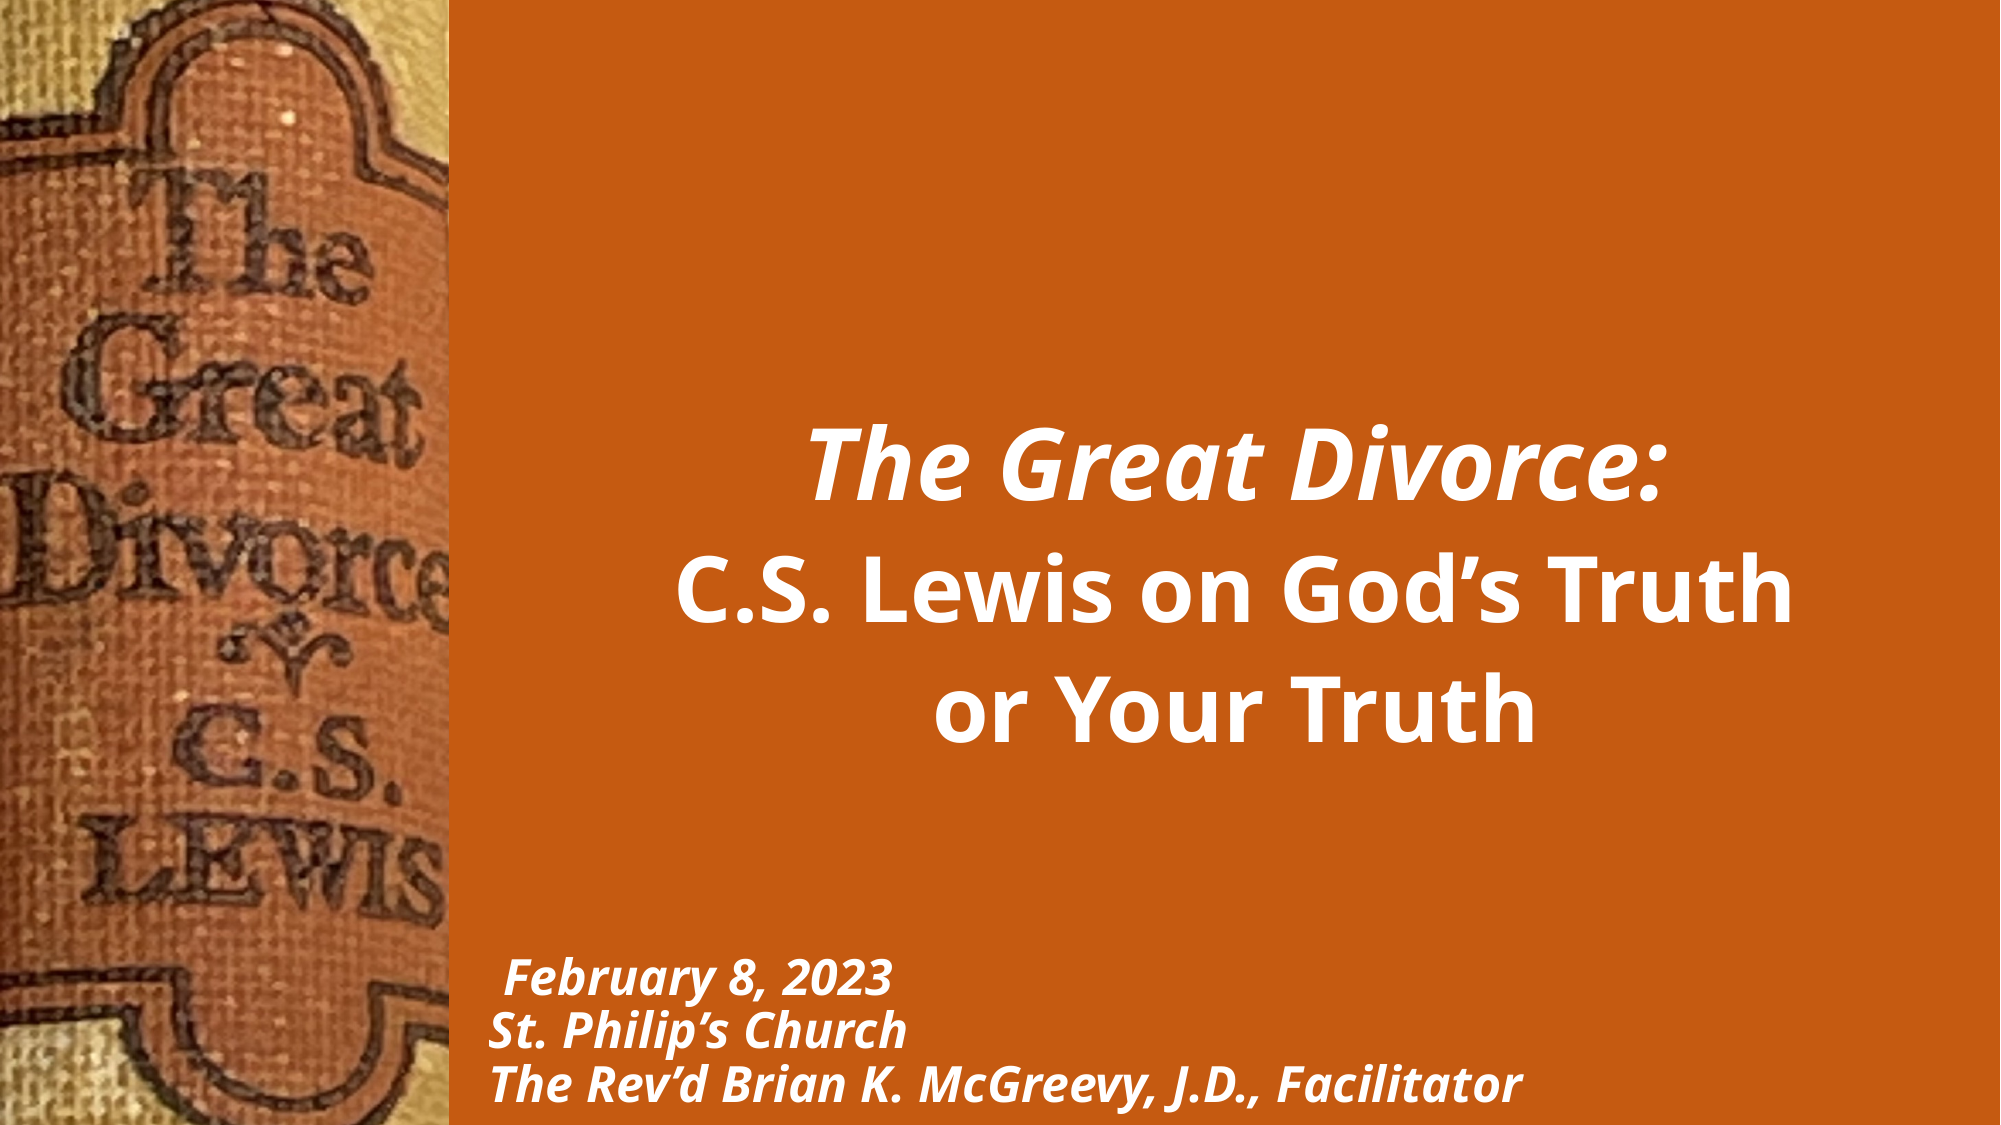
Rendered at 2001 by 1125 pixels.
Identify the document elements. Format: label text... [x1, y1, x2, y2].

subtitle The Great Divorce: C.S. Lewis on God’s Truth or Your Truth [472, 325, 2000, 863]
picture [0, 0, 449, 1125]
title Dec, February 8, 2023 St. Philip’s Church The Rev’d Brian K. McGreevy, J.D., Facilitator [449, 0, 1552, 1122]
